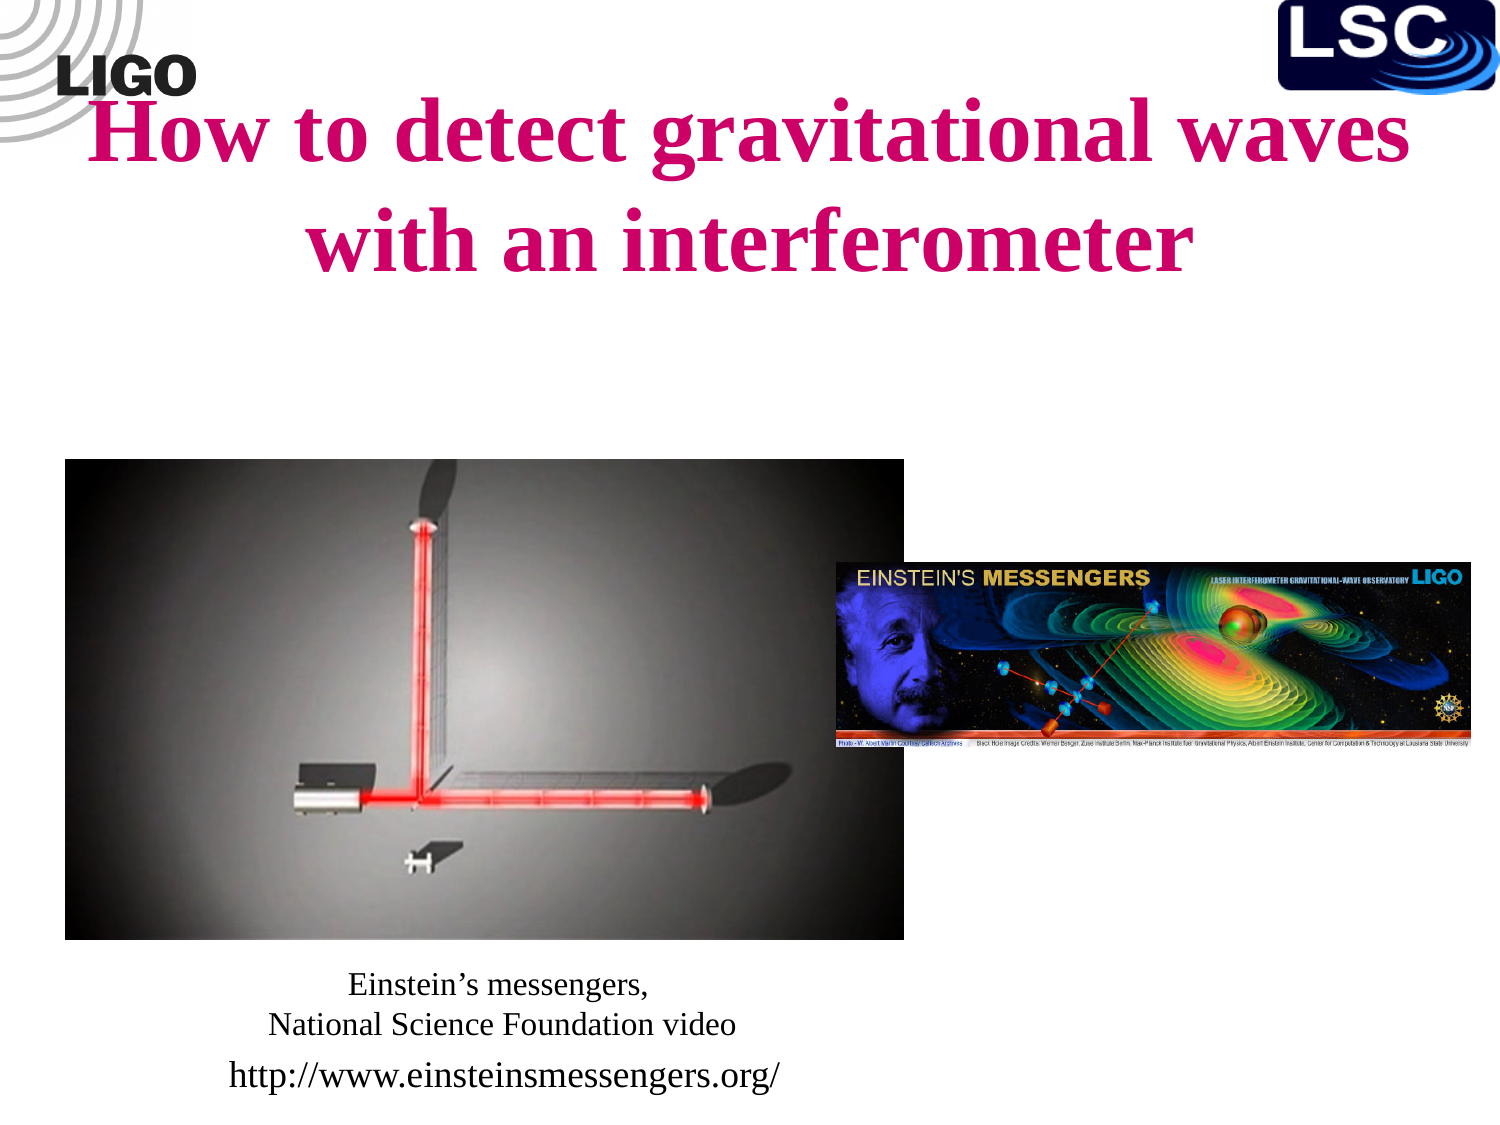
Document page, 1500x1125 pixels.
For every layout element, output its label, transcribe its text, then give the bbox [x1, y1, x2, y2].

picture [1278, 0, 1500, 95]
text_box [64, 458, 905, 941]
picture [836, 562, 1471, 748]
title How to detect gravitational waves with an interferometer [35, 99, 1466, 261]
picture [0, 0, 196, 143]
text_box Einstein’s messengers, National Science Foundation video [107, 955, 898, 1050]
text_box http://www.einsteinsmessengers.org/ [214, 1043, 986, 1103]
